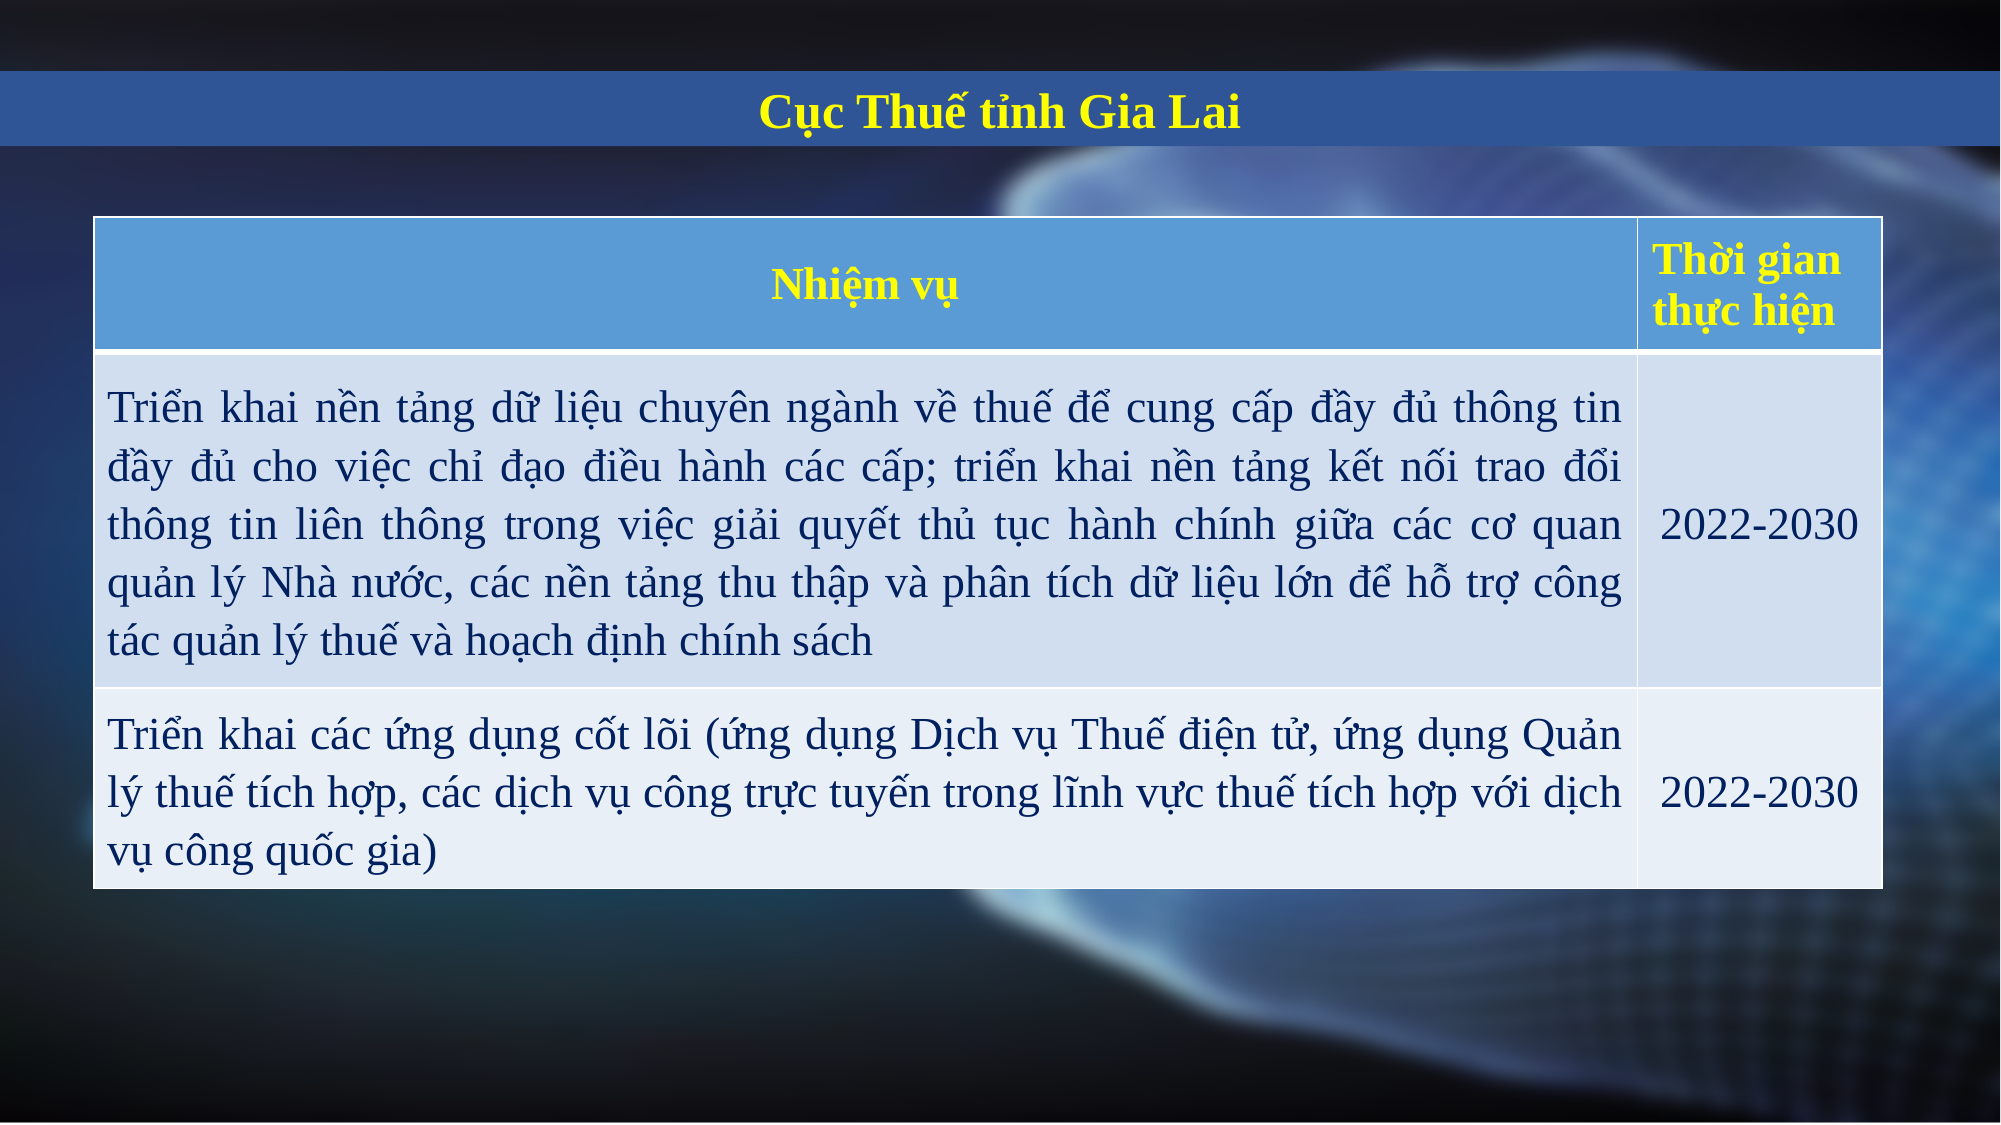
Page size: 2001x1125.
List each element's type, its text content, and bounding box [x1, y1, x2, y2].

table_header Thời gian thực hiện [1638, 218, 1881, 349]
text_box [1031, 169, 1907, 997]
picture [0, 0, 2001, 1125]
table_cell 2022-2030 [1638, 355, 1881, 687]
table_cell 2022-2030 [1638, 689, 1881, 888]
text_box [451, 150, 1378, 216]
text_box [451, 889, 1031, 978]
text_box Cục Thuế tỉnh Gia Lai [0, 71, 2000, 147]
table_header Nhiệm vụ [95, 218, 1637, 349]
table_cell Triển khai các ứng dụng cốt lõi (ứng dụng Dịch vụ Thuế điện tử, ứng dụng Quản lý thuế tích hợp, các dịch vụ công trực tuyến trong lĩnh vực thuế tích hợp với dịch vụ công quốc gia) [95, 689, 1637, 888]
table_cell Triển khai nền tảng dữ liệu chuyên ngành về thuế để cung cấp đầy đủ thông tin đầy đủ cho việc chỉ đạo điều hành các cấp; triển khai nền tảng kết nối trao đổi thông tin liên thông trong việc giải quyết thủ tục hành chính giữa các cơ quan quản lý Nhà nước, các nền tảng thu thập và phân tích dữ liệu lớn để hỗ trợ công tác quản lý thuế và hoạch định chính sách [95, 355, 1637, 687]
